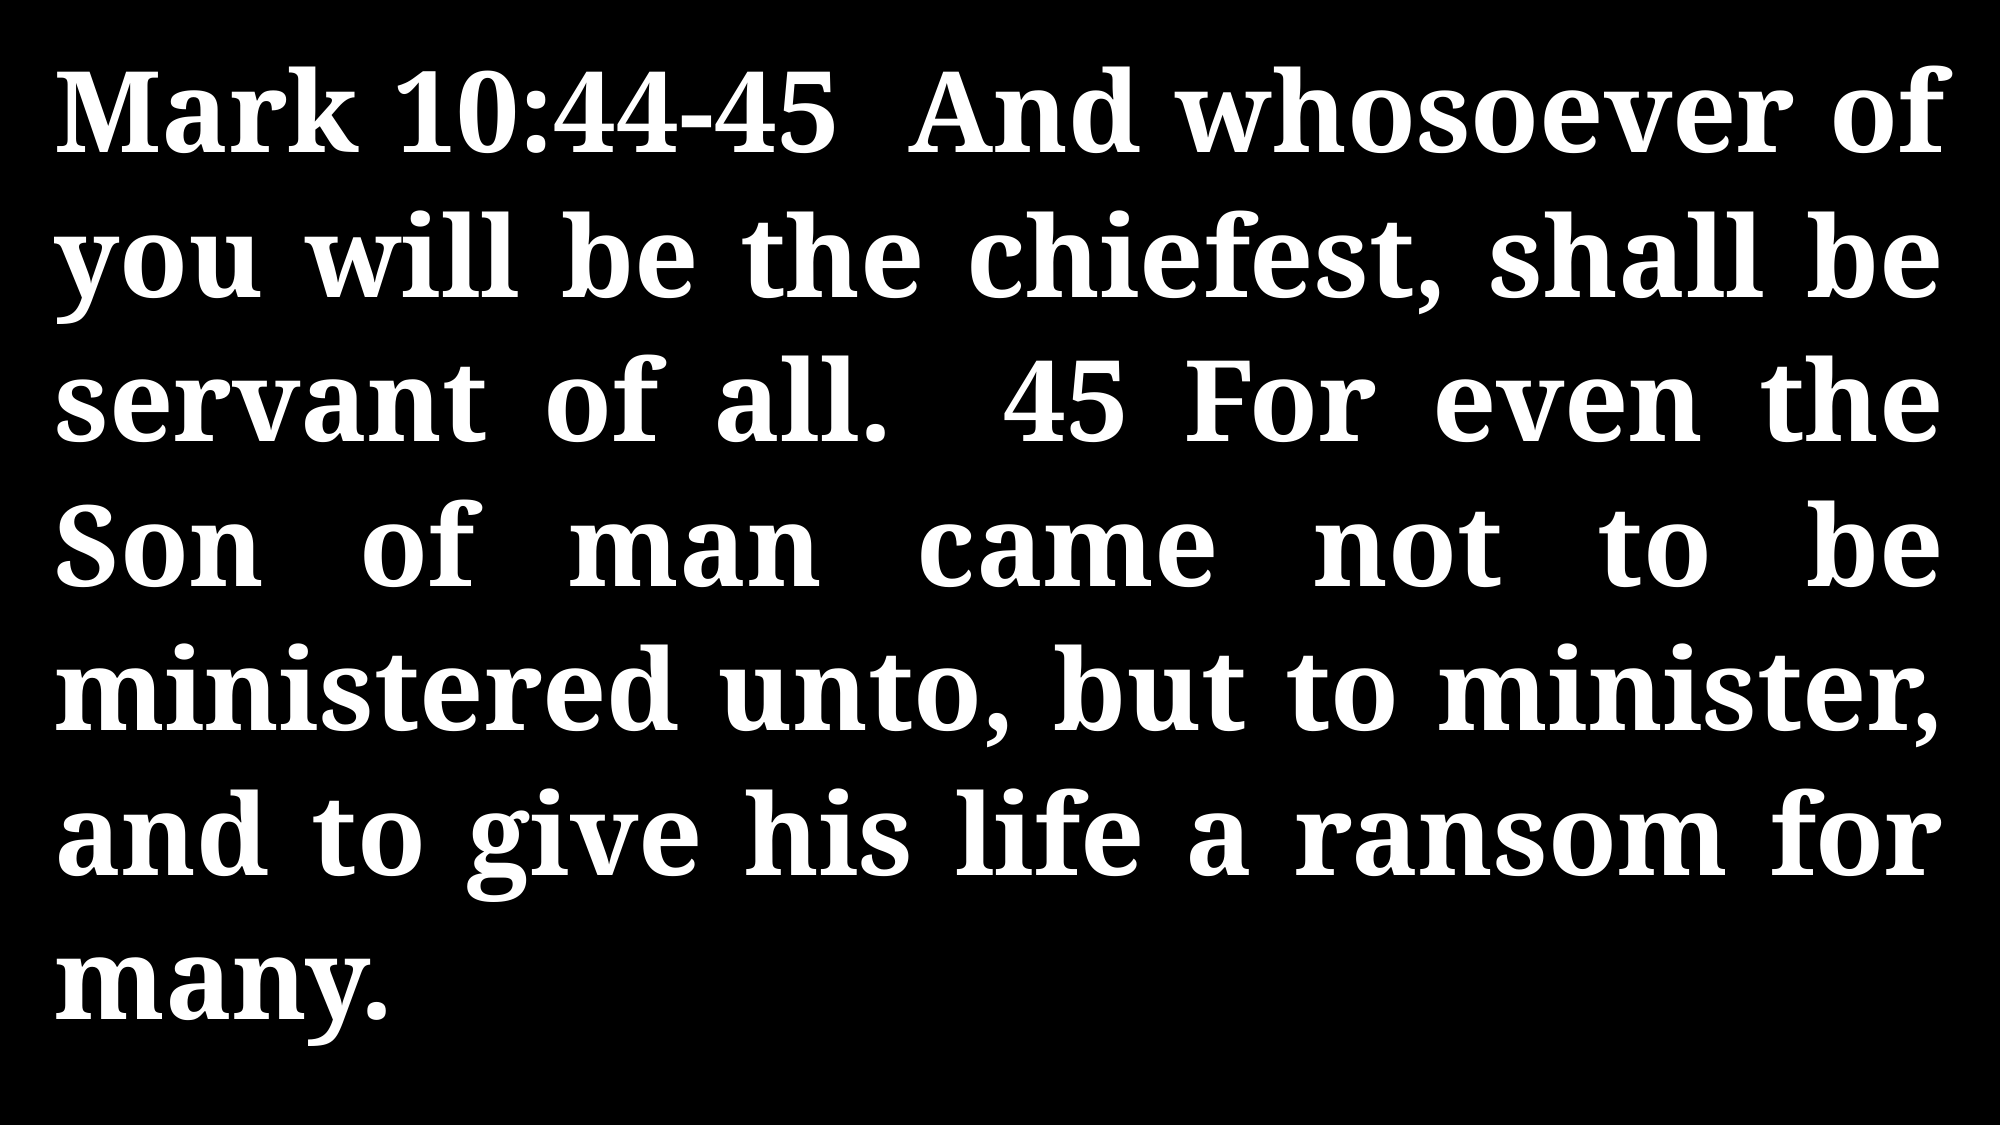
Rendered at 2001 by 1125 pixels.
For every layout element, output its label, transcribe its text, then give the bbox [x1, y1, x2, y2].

text_box Mark 10:44-45 And whosoever of you will be the chiefest, shall be servant of all. 45 For even the Son of man came not to be ministered unto, but to minister, and to give his life a ransom for many. [39, 23, 1961, 1050]
